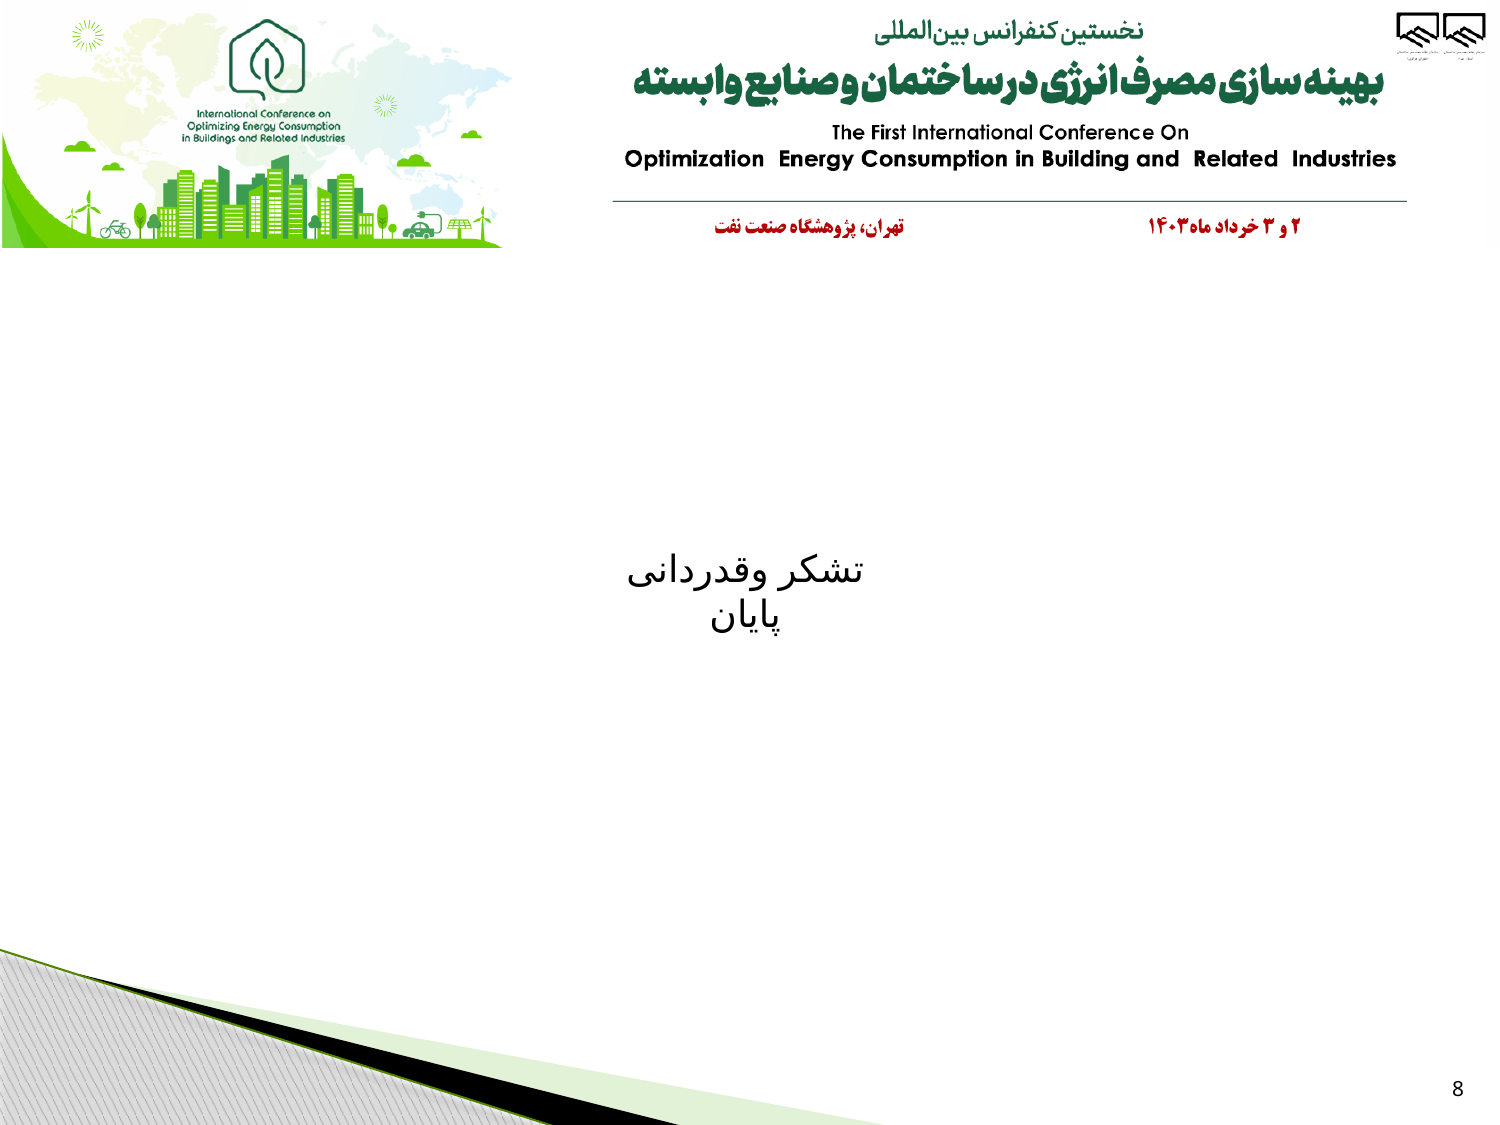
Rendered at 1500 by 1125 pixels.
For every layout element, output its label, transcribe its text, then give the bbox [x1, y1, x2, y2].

picture [2, 0, 1500, 248]
text_box تشکر وقدردانی پایان [611, 537, 889, 688]
slide_number 8 [1418, 1051, 1479, 1112]
